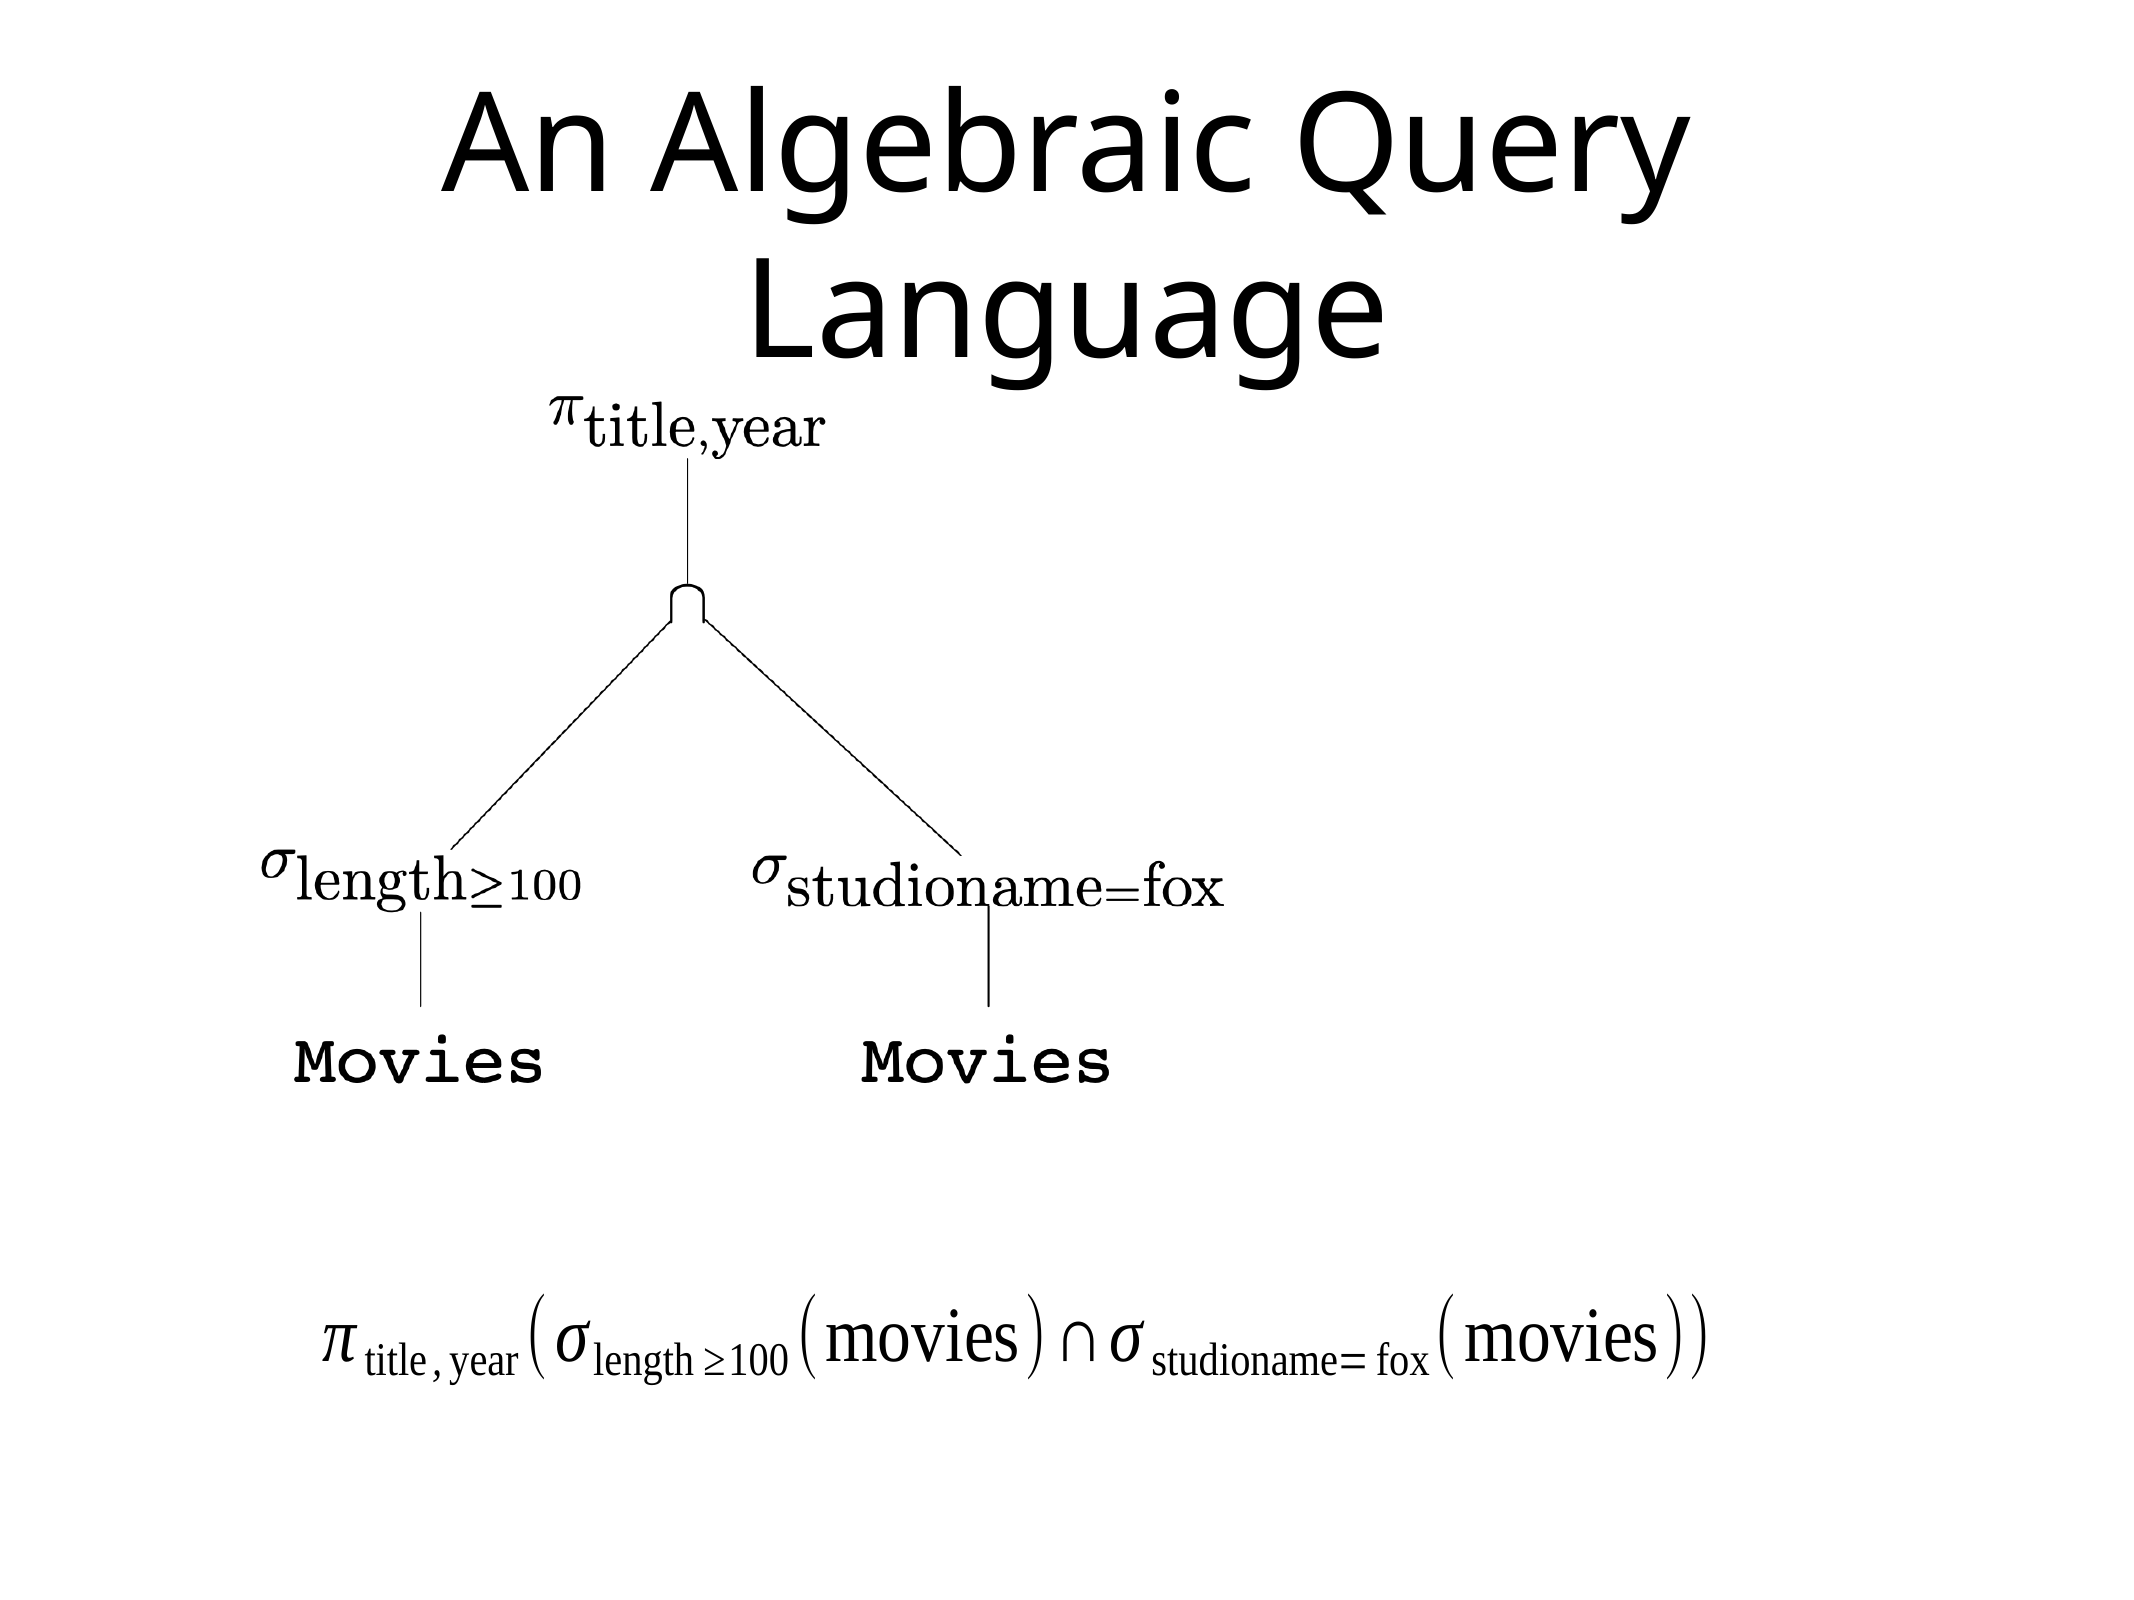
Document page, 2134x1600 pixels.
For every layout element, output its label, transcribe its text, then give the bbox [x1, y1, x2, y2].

title An Algebraic Query Language [155, 41, 1978, 397]
text_box [318, 1287, 1711, 1389]
picture [207, 394, 1227, 1109]
